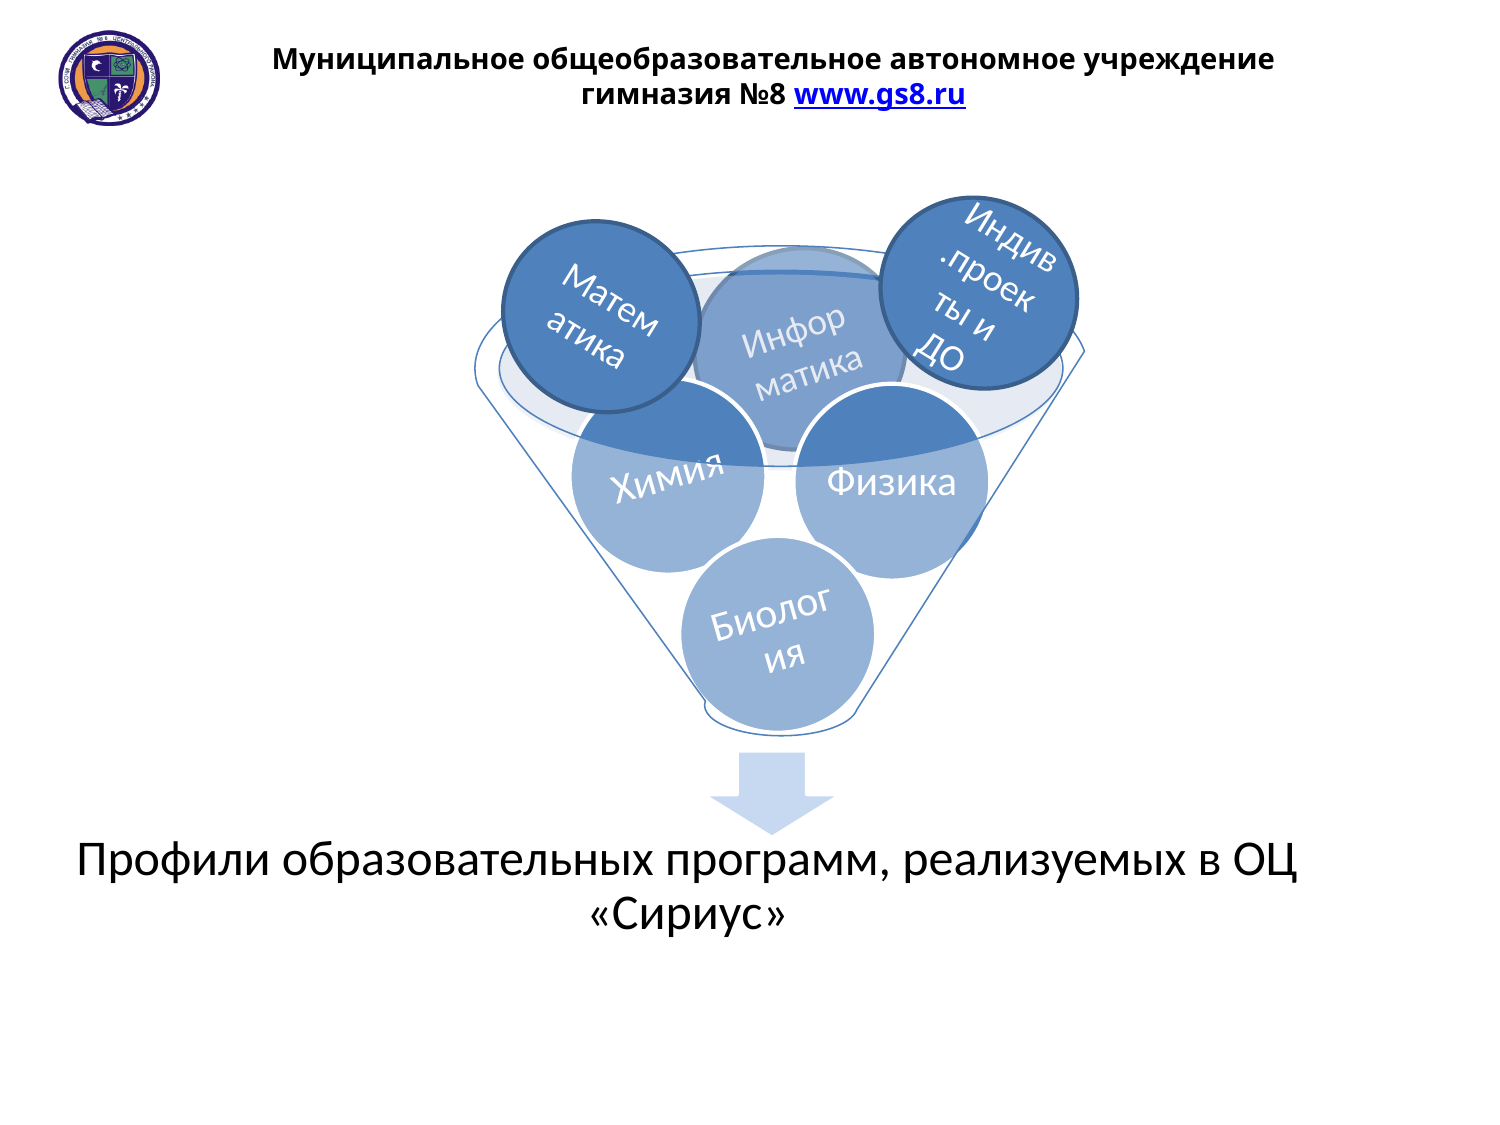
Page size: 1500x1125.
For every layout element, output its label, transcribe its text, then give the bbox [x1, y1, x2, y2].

title Муниципальное общеобразовательное автономное учреждение гимназия №8 www.gs8.ru [160, 30, 1447, 126]
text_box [218, 212, 1157, 913]
picture [56, 30, 160, 126]
text_box Индив.проекты и ДО [921, 195, 1027, 210]
